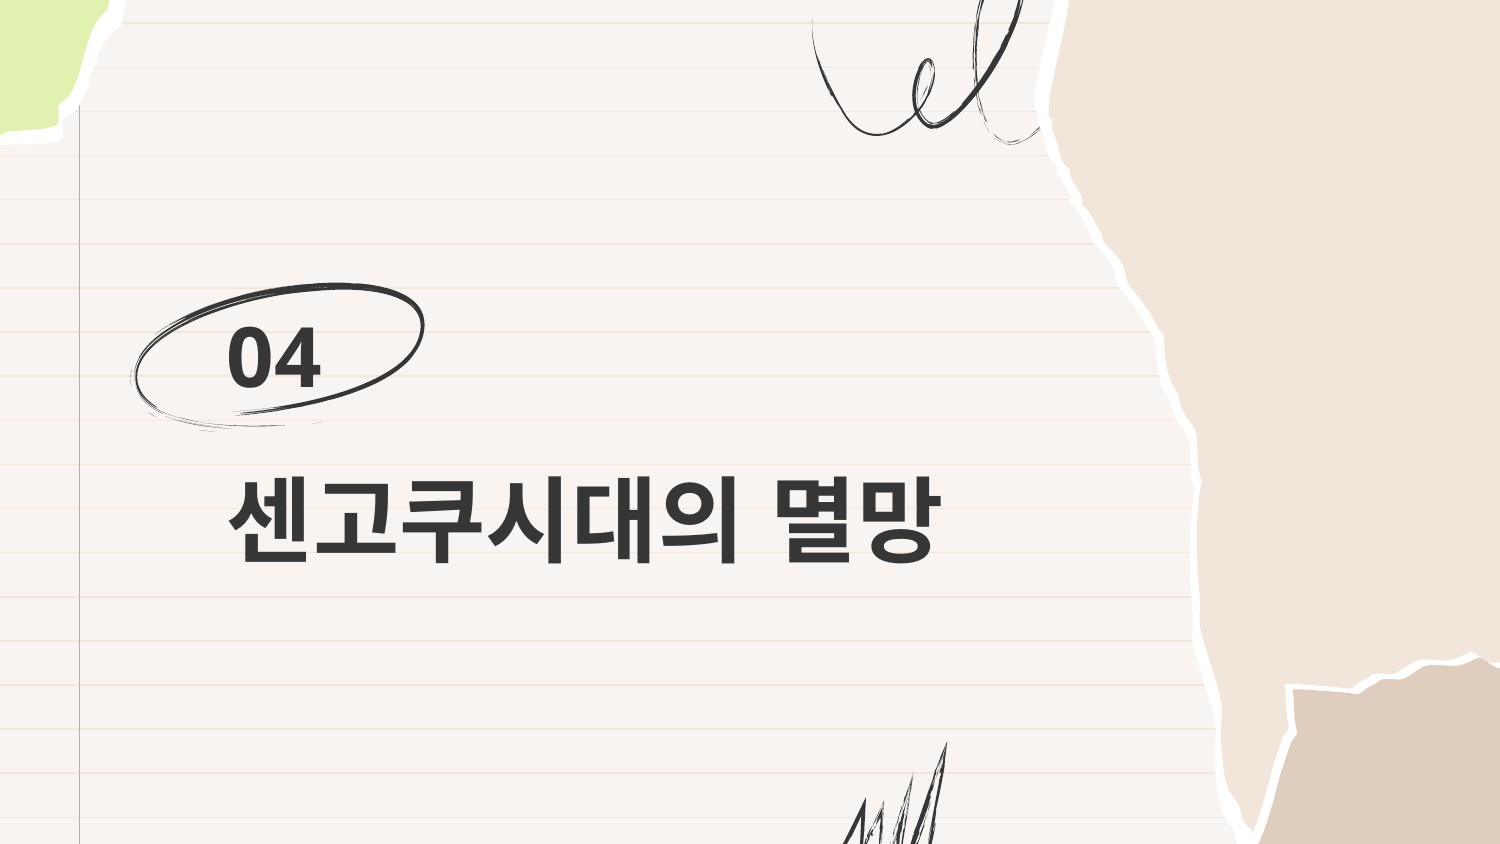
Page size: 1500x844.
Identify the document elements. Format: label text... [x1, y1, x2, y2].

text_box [139, 262, 414, 448]
title 센고쿠시대의 멸망 [211, 443, 1112, 590]
